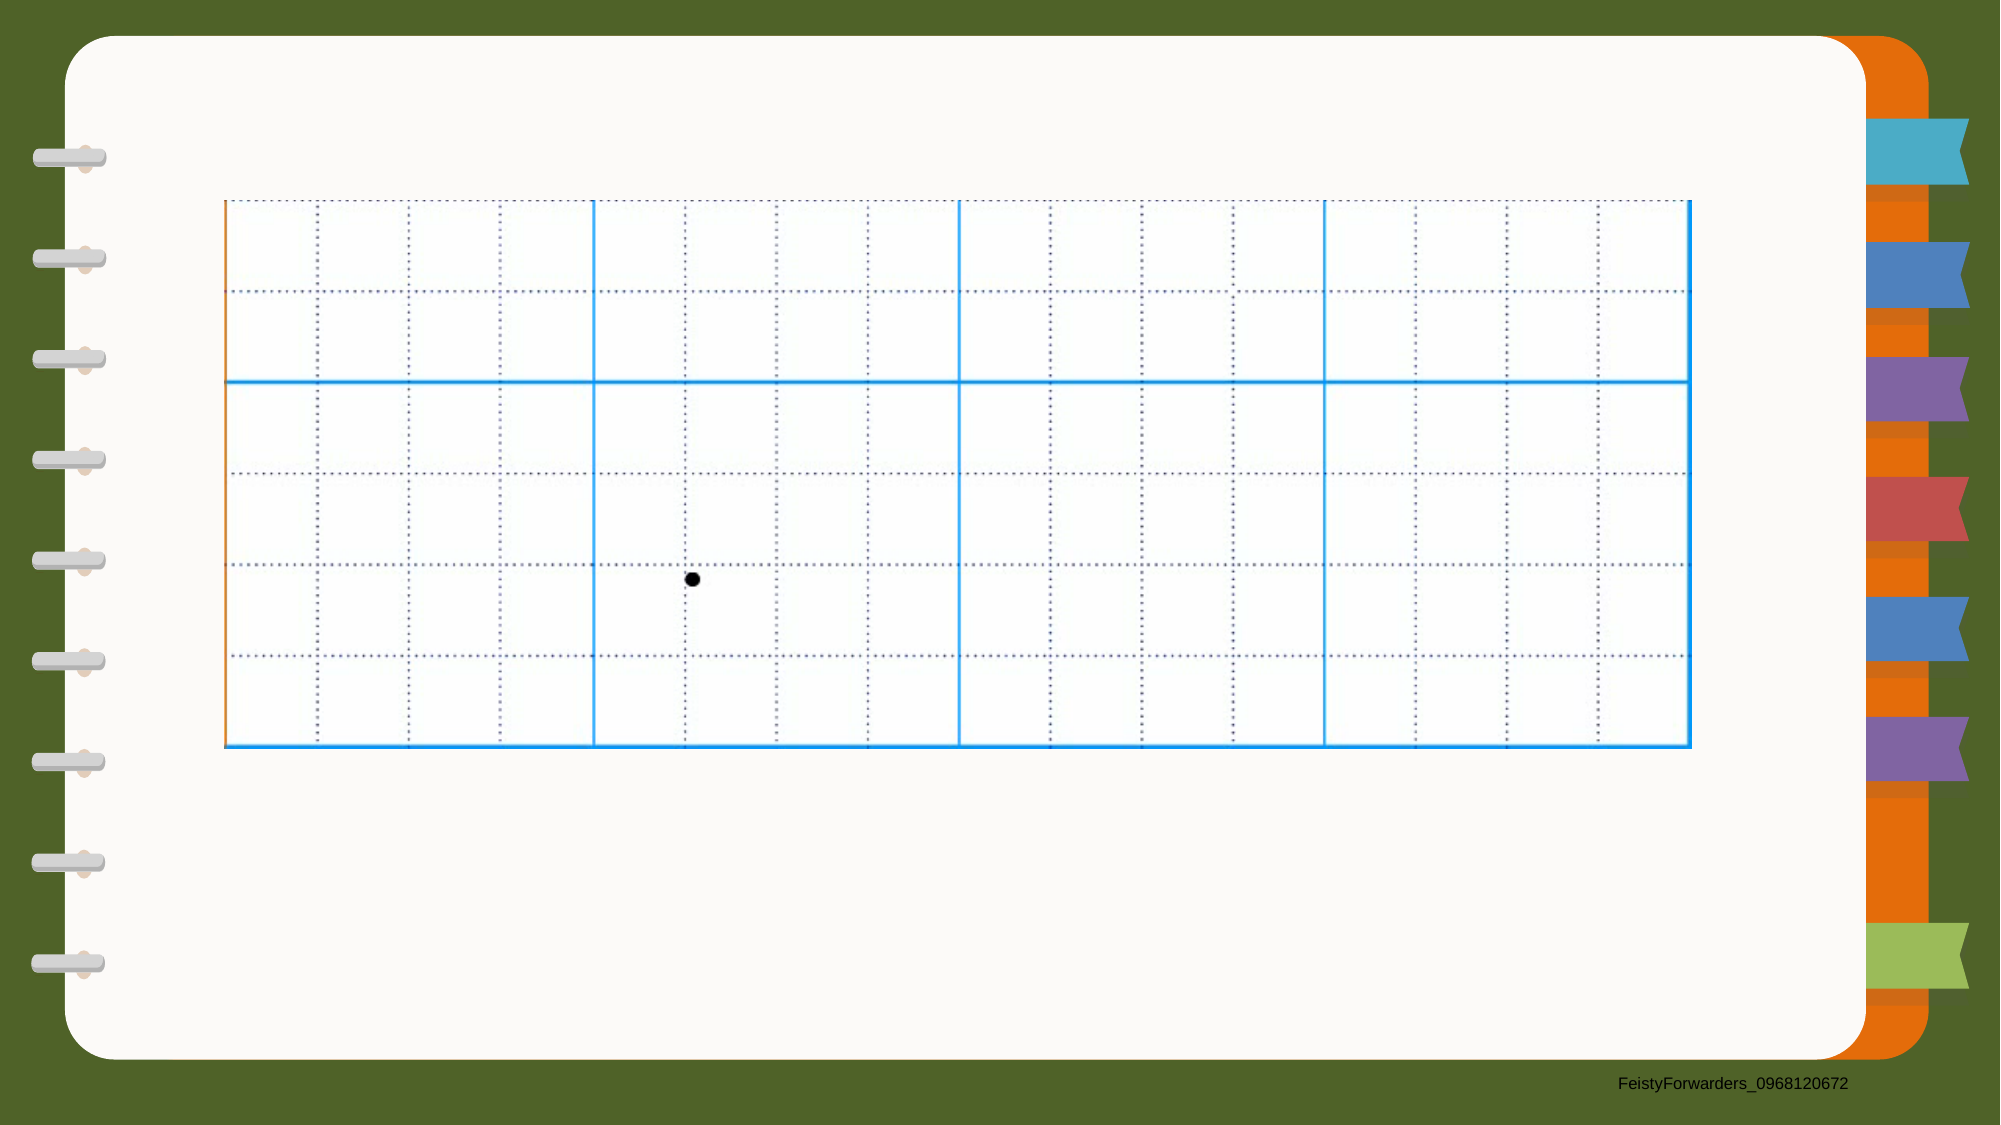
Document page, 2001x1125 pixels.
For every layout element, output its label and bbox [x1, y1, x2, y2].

text_box [223, 199, 1693, 750]
